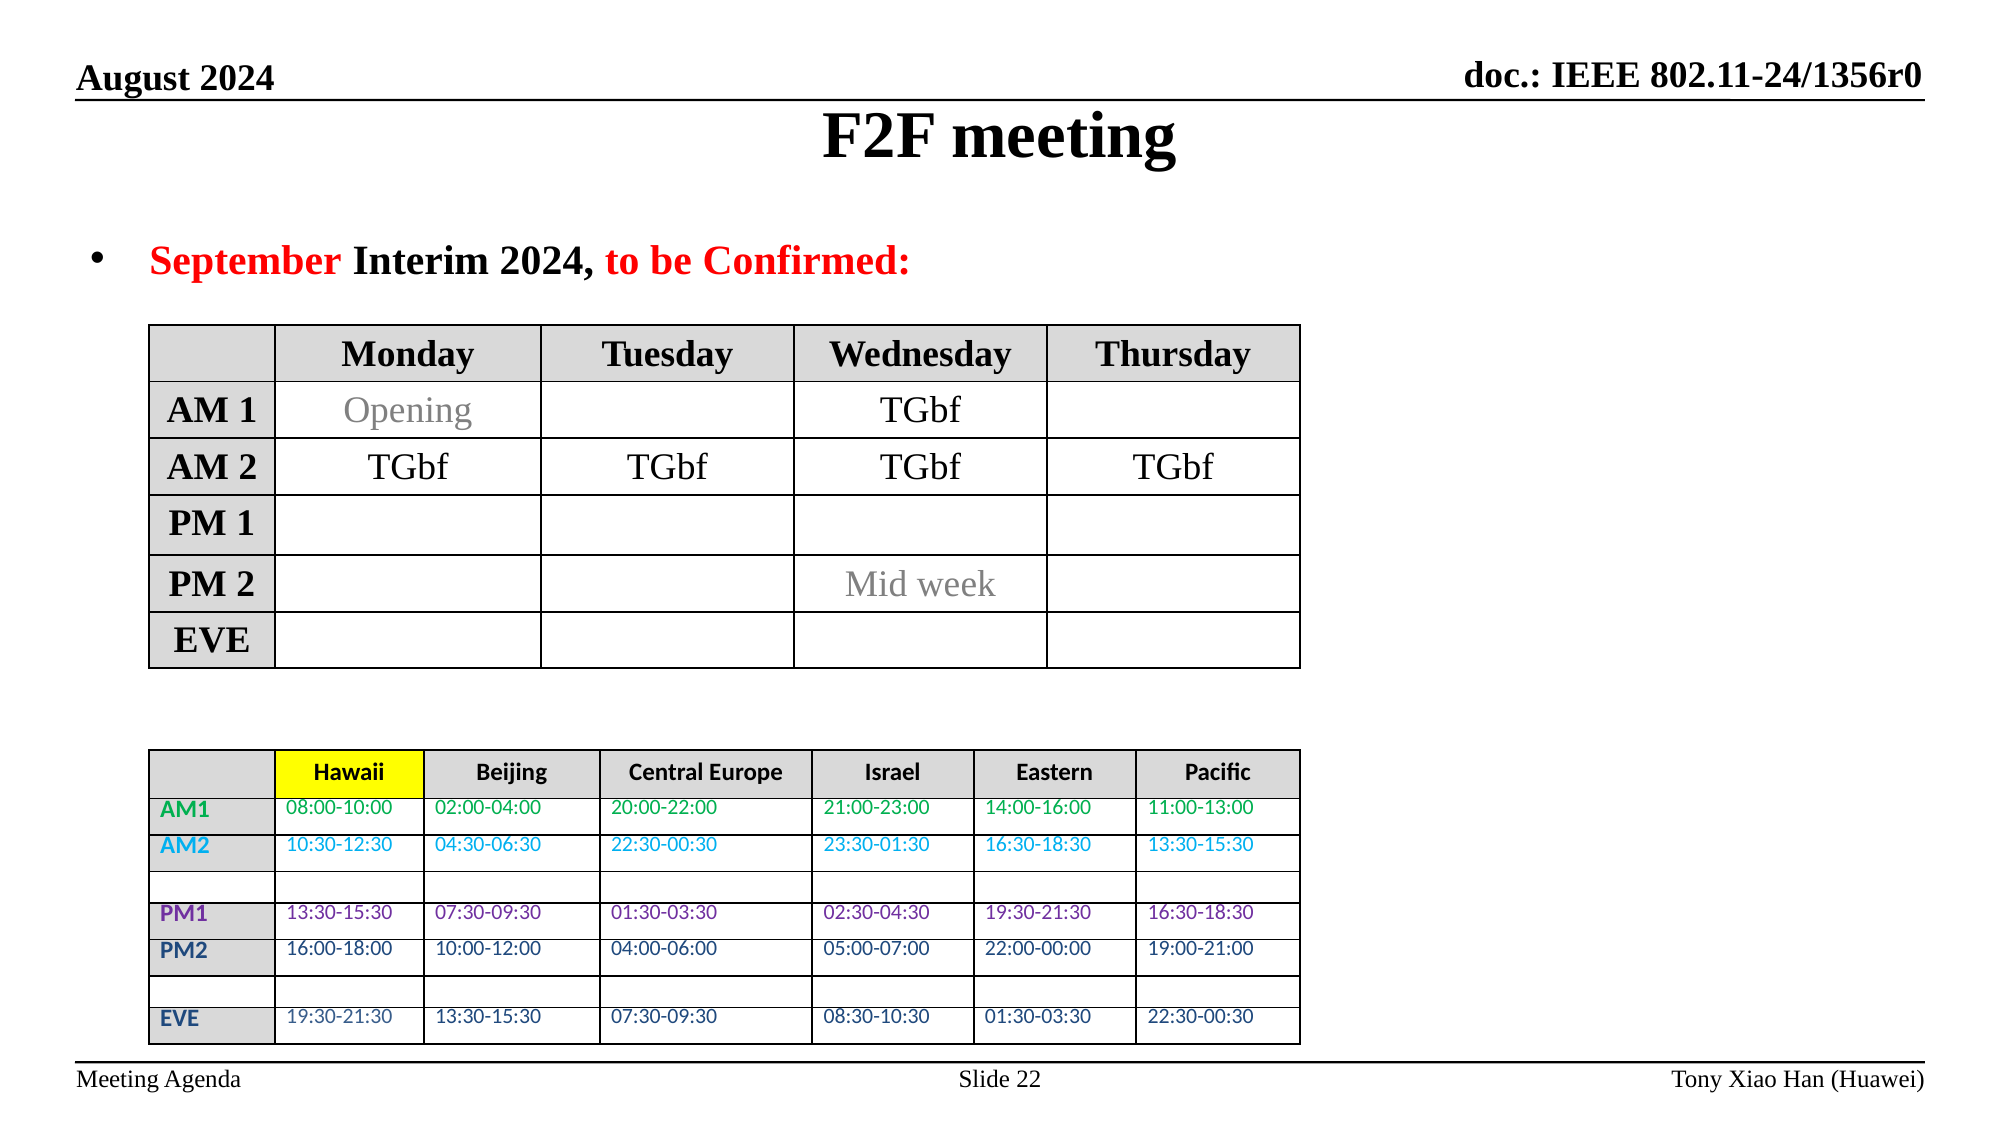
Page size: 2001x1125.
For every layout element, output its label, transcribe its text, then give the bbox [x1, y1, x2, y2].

table_cell AM1 [150, 799, 274, 834]
table_cell 19:00-21:00 [1137, 940, 1299, 975]
table_cell 08:30-10:30 [813, 1008, 973, 1043]
table_header Thursday [1048, 326, 1299, 381]
table_cell AM 1 [150, 382, 274, 437]
table_cell 10:30-12:30 [276, 836, 423, 871]
table_cell [425, 977, 599, 1007]
table_cell [1048, 496, 1299, 554]
table_cell 22:30-00:30 [601, 836, 811, 871]
table_cell 22:30-00:30 [1137, 1008, 1299, 1043]
table_cell TGbf [1048, 439, 1299, 494]
table_header [150, 751, 274, 798]
table_cell [1048, 613, 1299, 667]
table_cell 02:00-04:00 [425, 799, 599, 834]
text_box September Interim 2024, to be Confirmed: [75, 224, 1150, 363]
table_cell [542, 496, 793, 554]
table_cell TGbf [795, 382, 1046, 437]
table_cell [975, 872, 1135, 902]
table_cell 13:30-15:30 [1137, 836, 1299, 871]
table_cell [795, 496, 1046, 554]
table_cell [150, 872, 274, 902]
table_cell [150, 977, 274, 1007]
table_cell [795, 613, 1046, 667]
table_cell PM 1 [150, 496, 274, 554]
table_cell [1048, 556, 1299, 611]
table_cell AM2 [150, 836, 274, 871]
table_cell [542, 382, 793, 437]
table_header Beijing [425, 751, 599, 798]
table_cell AM 2 [150, 439, 274, 494]
table_header Tuesday [542, 326, 793, 381]
table_cell TGbf [542, 439, 793, 494]
table_cell 20:00-22:00 [601, 799, 811, 834]
table_cell 01:30-03:30 [975, 1008, 1135, 1043]
table_cell 07:30-09:30 [601, 1008, 811, 1043]
table_cell 19:30-21:30 [975, 904, 1135, 939]
table_cell EVE [150, 613, 274, 667]
table_cell [601, 872, 811, 902]
table_cell [813, 872, 973, 902]
table_cell 02:30-04:30 [813, 904, 973, 939]
table_cell [276, 613, 540, 667]
table_cell 01:30-03:30 [601, 904, 811, 939]
text_box F2F meeting [0, 87, 2000, 175]
table_cell [276, 556, 540, 611]
table_cell [542, 556, 793, 611]
table_cell 04:00-06:00 [601, 940, 811, 975]
table_cell 13:30-15:30 [425, 1008, 599, 1043]
table_cell [542, 613, 793, 667]
table_cell [1048, 382, 1299, 437]
table_cell [276, 496, 540, 554]
table_cell 13:30-15:30 [276, 904, 423, 939]
table_cell EVE [150, 1008, 274, 1043]
table_header Eastern [975, 751, 1135, 798]
table_cell [1137, 872, 1299, 902]
table_cell 11:00-13:00 [1137, 799, 1299, 834]
table_cell [1137, 977, 1299, 1007]
table_cell 08:00-10:00 [276, 799, 423, 834]
table_cell Mid week [795, 556, 1046, 611]
table_header Pacific [1137, 751, 1299, 798]
table_cell TGbf [276, 439, 540, 494]
table_cell 07:30-09:30 [425, 904, 599, 939]
table_cell 22:00-00:00 [975, 940, 1135, 975]
table_cell [975, 977, 1135, 1007]
table_cell 23:30-01:30 [813, 836, 973, 871]
table_cell PM 2 [150, 556, 274, 611]
table_cell [276, 977, 423, 1007]
table_cell 21:00-23:00 [813, 799, 973, 834]
table_cell 16:30-18:30 [975, 836, 1135, 871]
table_header Central Europe [601, 751, 811, 798]
table_cell PM1 [150, 904, 274, 939]
table_cell TGbf [795, 439, 1046, 494]
table_cell 19:30-21:30 [276, 1008, 423, 1043]
table_cell 04:30-06:30 [425, 836, 599, 871]
table_cell Opening [276, 382, 540, 437]
table_header Hawaii [276, 751, 423, 798]
table_header Wednesday [795, 326, 1046, 381]
table_cell [425, 872, 599, 902]
table_header Monday [276, 326, 540, 381]
table_cell [601, 977, 811, 1007]
table_cell 05:00-07:00 [813, 940, 973, 975]
table_cell [276, 872, 423, 902]
table_cell PM2 [150, 940, 274, 975]
table_cell [813, 977, 973, 1007]
table_header [150, 326, 274, 381]
table_cell 14:00-16:00 [975, 799, 1135, 834]
table_cell 16:00-18:00 [276, 940, 423, 975]
table_cell 10:00-12:00 [425, 940, 599, 975]
table_cell 16:30-18:30 [1137, 904, 1299, 939]
table_header Israel [813, 751, 973, 798]
